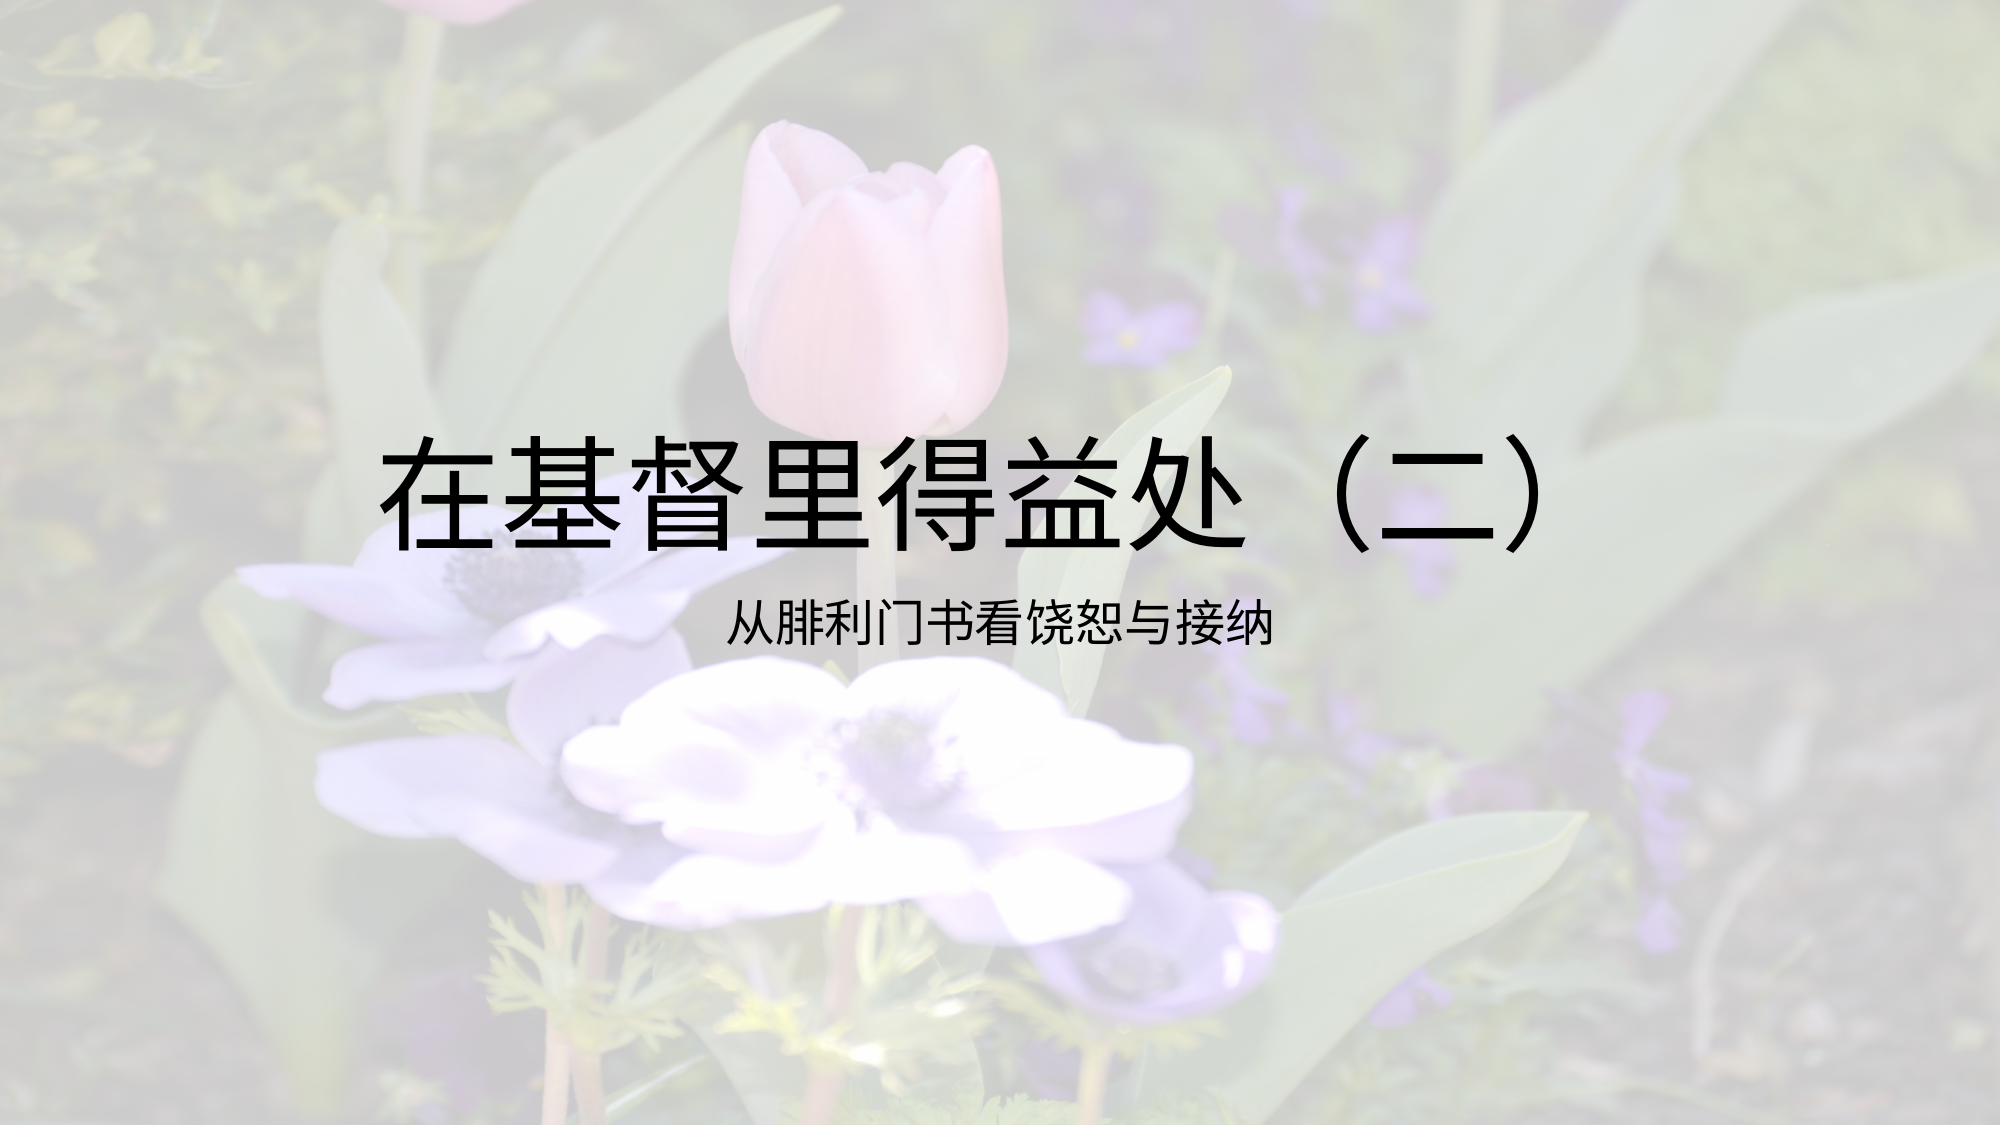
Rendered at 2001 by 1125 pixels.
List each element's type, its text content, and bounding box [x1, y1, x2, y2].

subtitle 从腓利门书看饶恕与接纳 [249, 590, 1750, 863]
title 在基督里得益处（二） [249, 184, 1750, 576]
